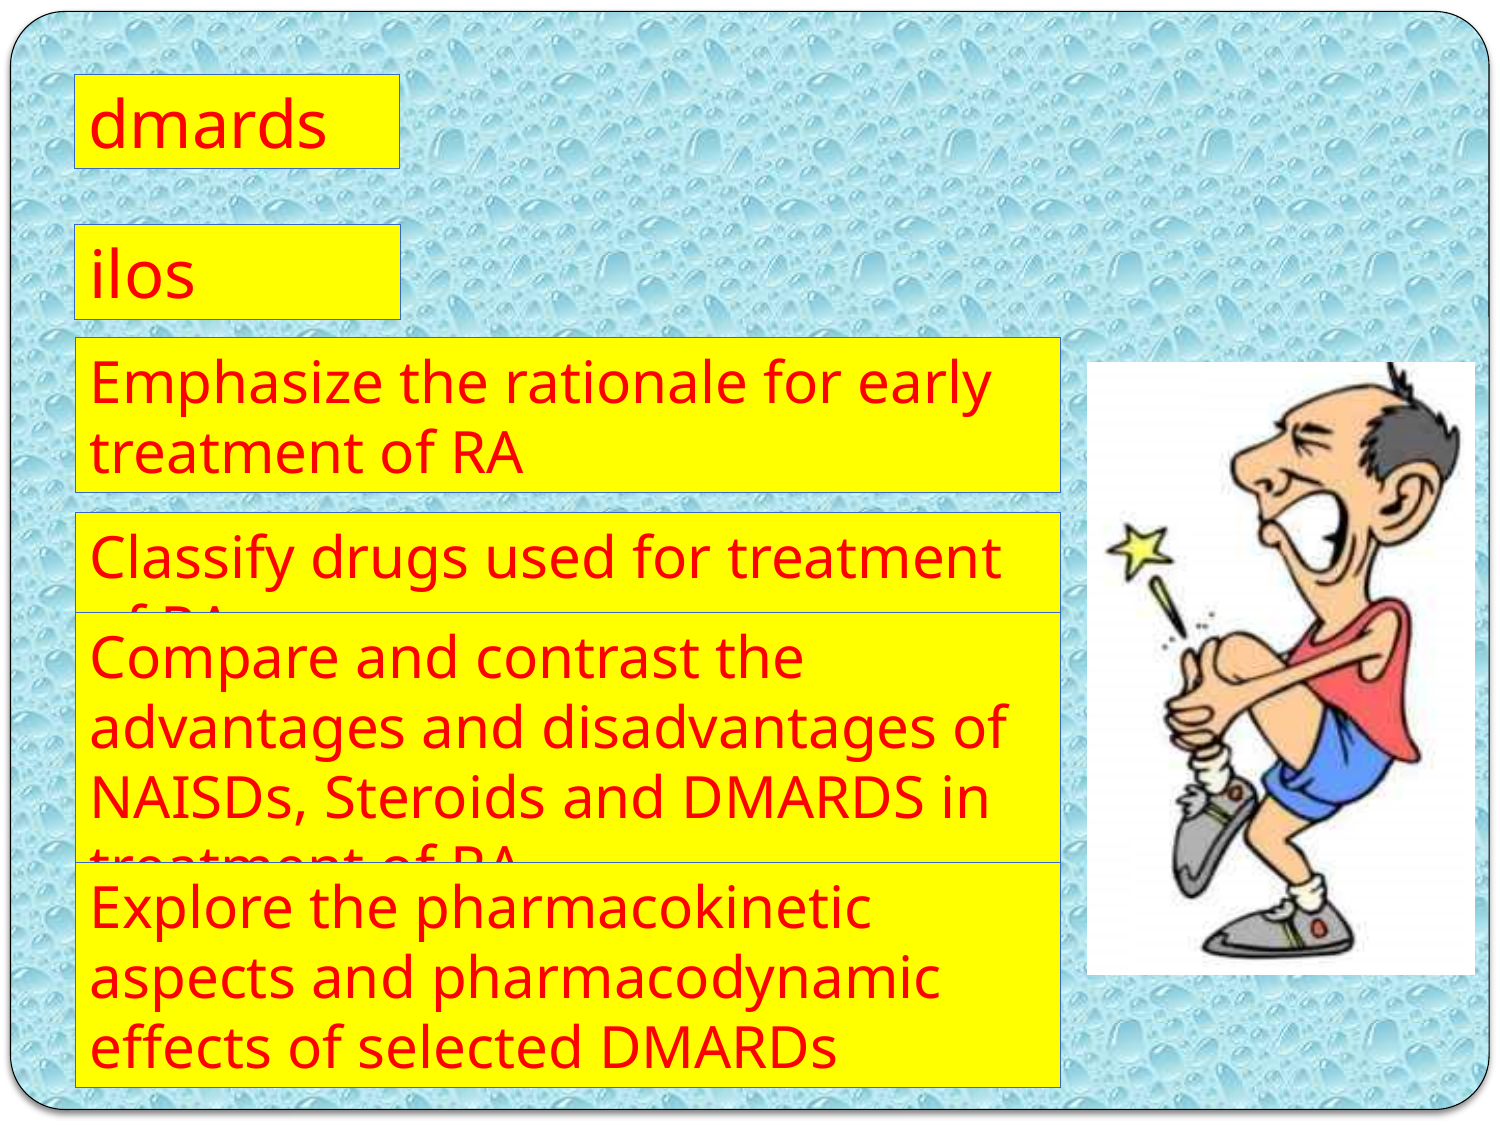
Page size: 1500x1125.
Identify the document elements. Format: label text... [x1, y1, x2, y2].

picture [12, 12, 1488, 1108]
text_box ilos [74, 224, 401, 320]
text_box Compare and contrast the advantages and disadvantages of NAISDs, Steroids and DMARDS in treatment of RA [75, 612, 1061, 862]
text_box Emphasize the rationale for early treatment of RA [75, 337, 1061, 493]
text_box Classify drugs used for treatment of RA [75, 512, 1061, 612]
text_box dmards [74, 74, 400, 169]
text_box Explore the pharmacokinetic aspects and pharmacodynamic effects of selected DMARDs [75, 862, 1061, 1088]
